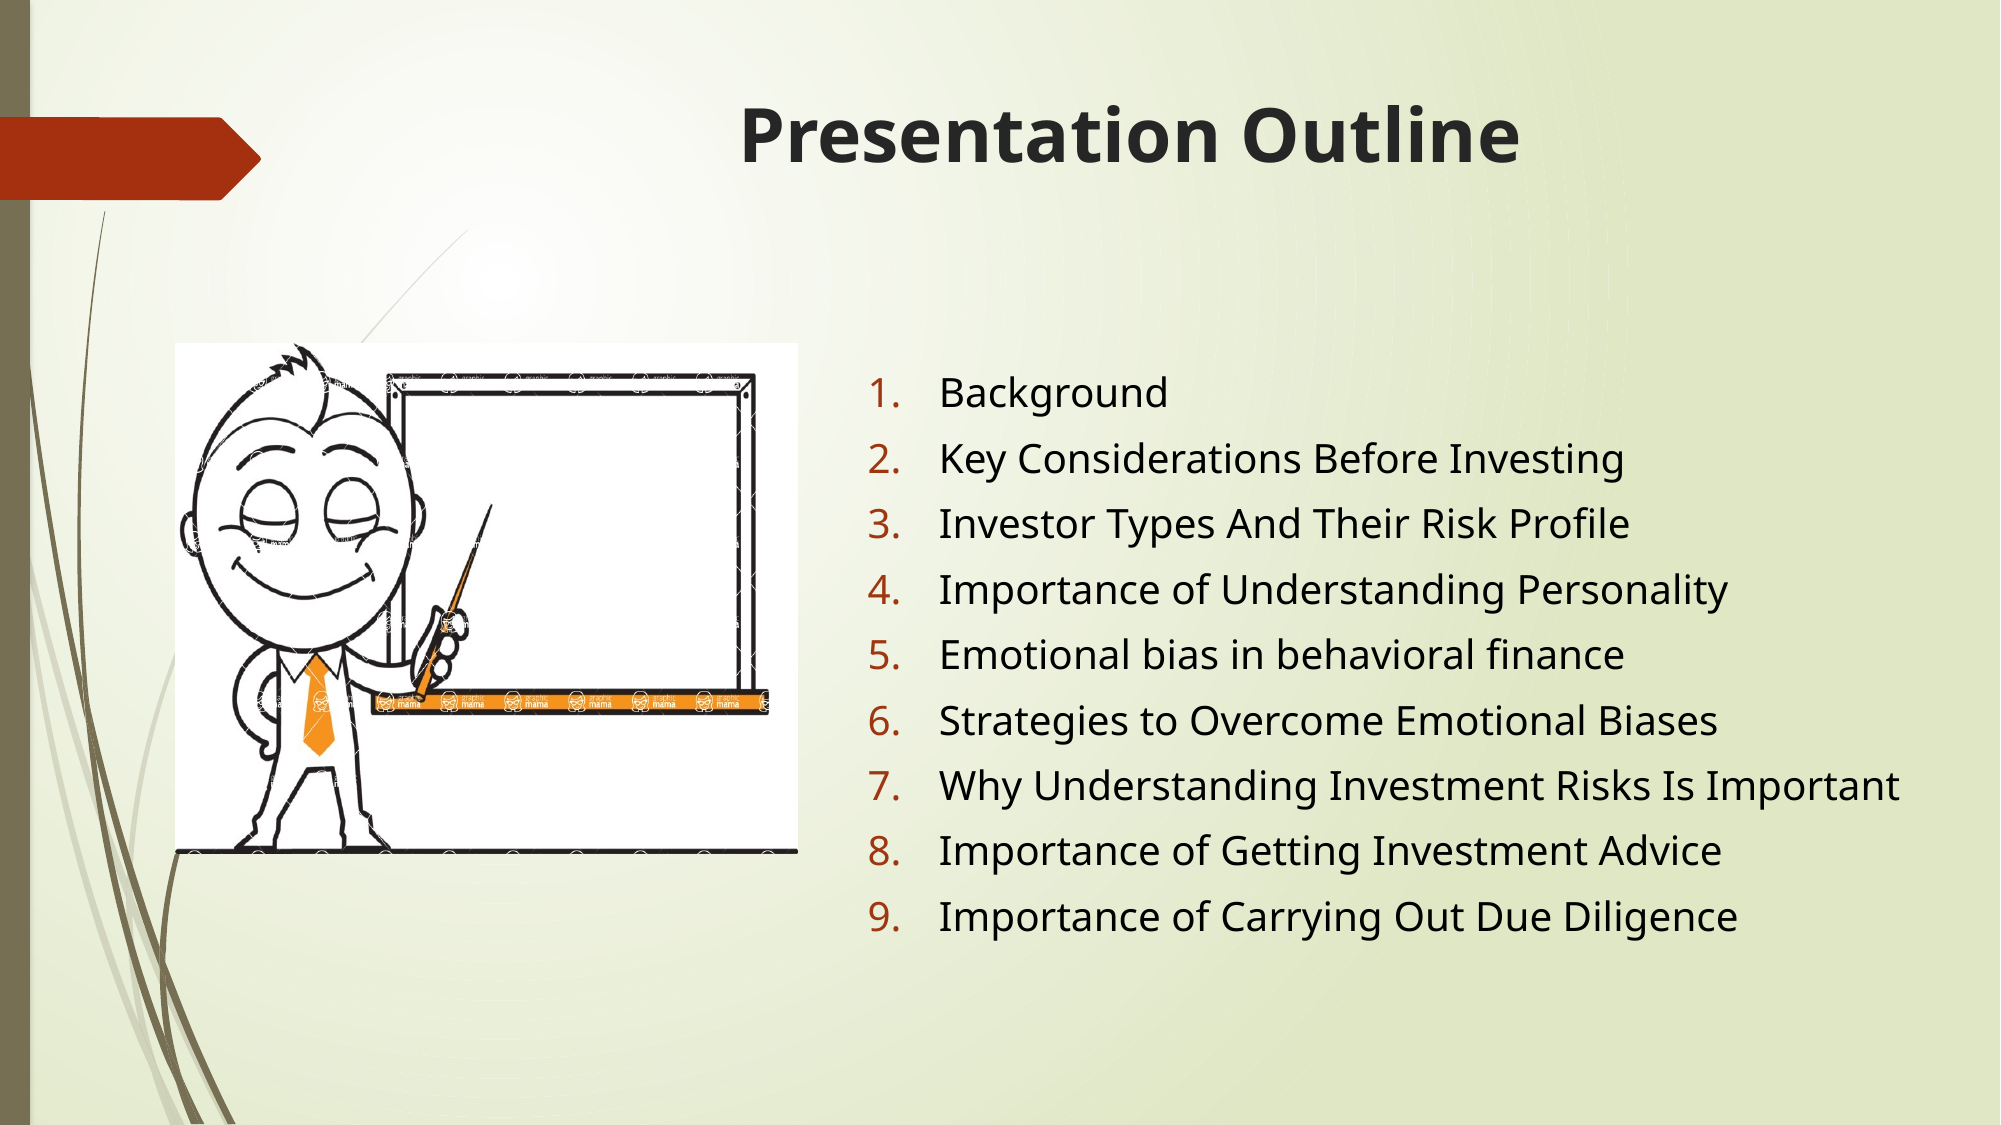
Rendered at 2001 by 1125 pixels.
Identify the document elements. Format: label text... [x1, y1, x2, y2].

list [175, 343, 798, 855]
list Background Key Considerations Before Investing Investor Types And Their Risk Profile Importance of Understanding Personality Emotional bias in behavioral finance Strategies to Overcome Emotional Biases Why Understanding Investment Risks Is Important Importance of Getting Investment Advice Importance of Carrying Out Due Diligence [852, 359, 1941, 1005]
title Presentation Outline [434, 79, 1826, 280]
